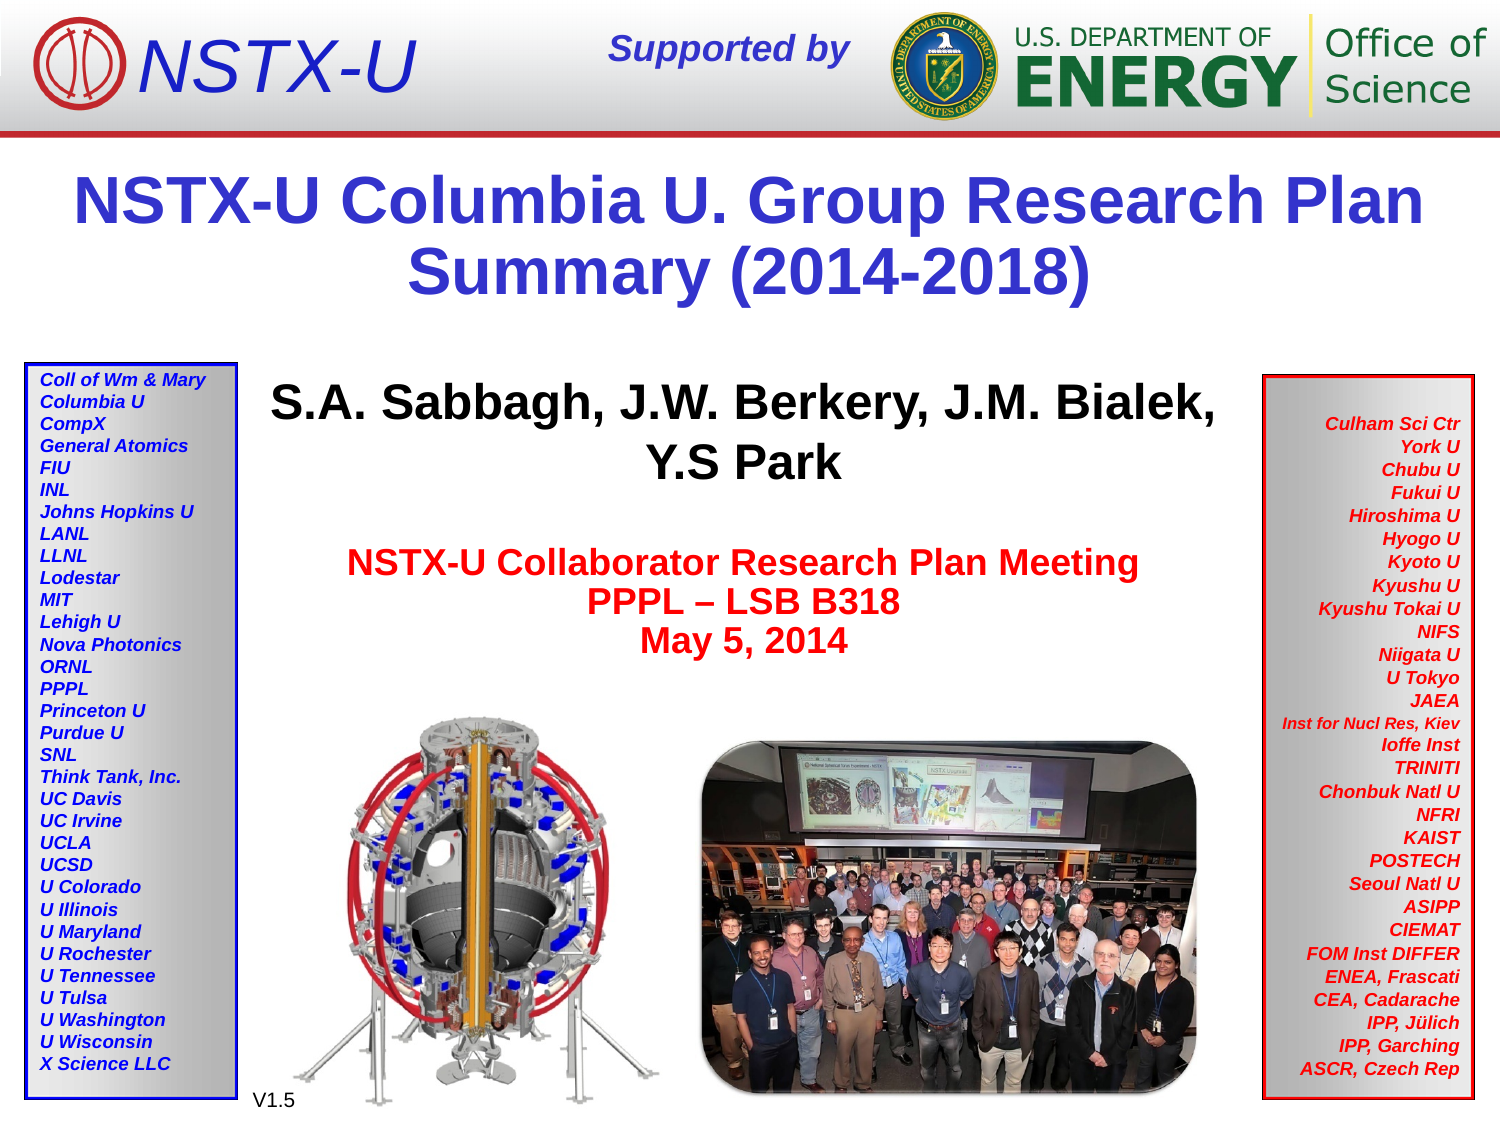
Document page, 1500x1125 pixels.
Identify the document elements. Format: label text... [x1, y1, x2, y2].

text_box NSTX-U Collaborator Research Plan Meeting PPPL – LSB B318 May 5, 2014 [275, 549, 1213, 660]
text_box V1.5 [237, 1079, 287, 1120]
picture [24, 362, 238, 1101]
picture [0, 0, 1500, 138]
picture [1262, 374, 1476, 1101]
text_box NSTX-U Columbia U. Group Research Plan Summary (2014-2018) [24, 162, 1475, 313]
text_box S.A. Sabbagh, J.W. Berkery, J.M. Bialek, Y.S Park [249, 362, 1238, 498]
picture [289, 712, 663, 1113]
picture [694, 737, 1201, 1101]
